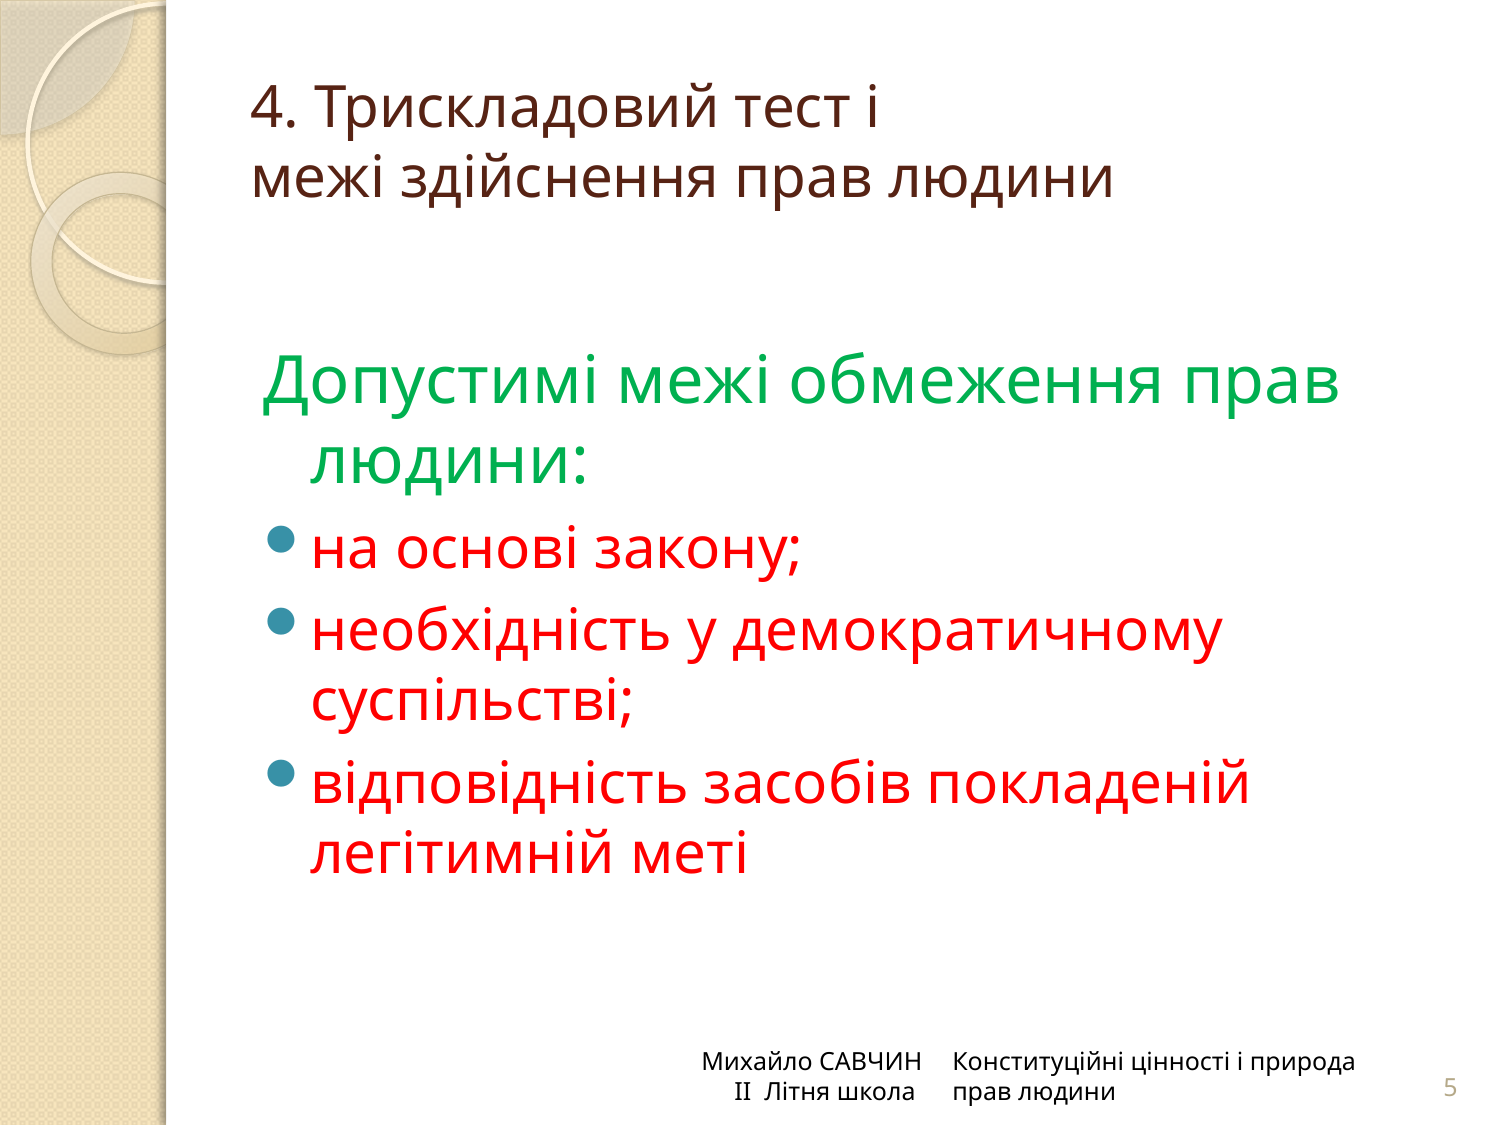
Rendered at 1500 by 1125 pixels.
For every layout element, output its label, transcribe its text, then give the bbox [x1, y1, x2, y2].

slide_number 5 [1413, 1034, 1488, 1113]
list Допустимі межі обмеження прав людини: на основі закону; необхідність у демократичному суспільстві; відповідність засобів покладеній легітимній меті [235, 237, 1466, 1025]
footer Конституційні цінності і природа прав людини [937, 1034, 1413, 1113]
title 4. Трискладовий тест і межі здійснення прав людини [235, 45, 1466, 233]
slide_number Михайло САВЧИН ІІ Літня школа [587, 1034, 937, 1113]
